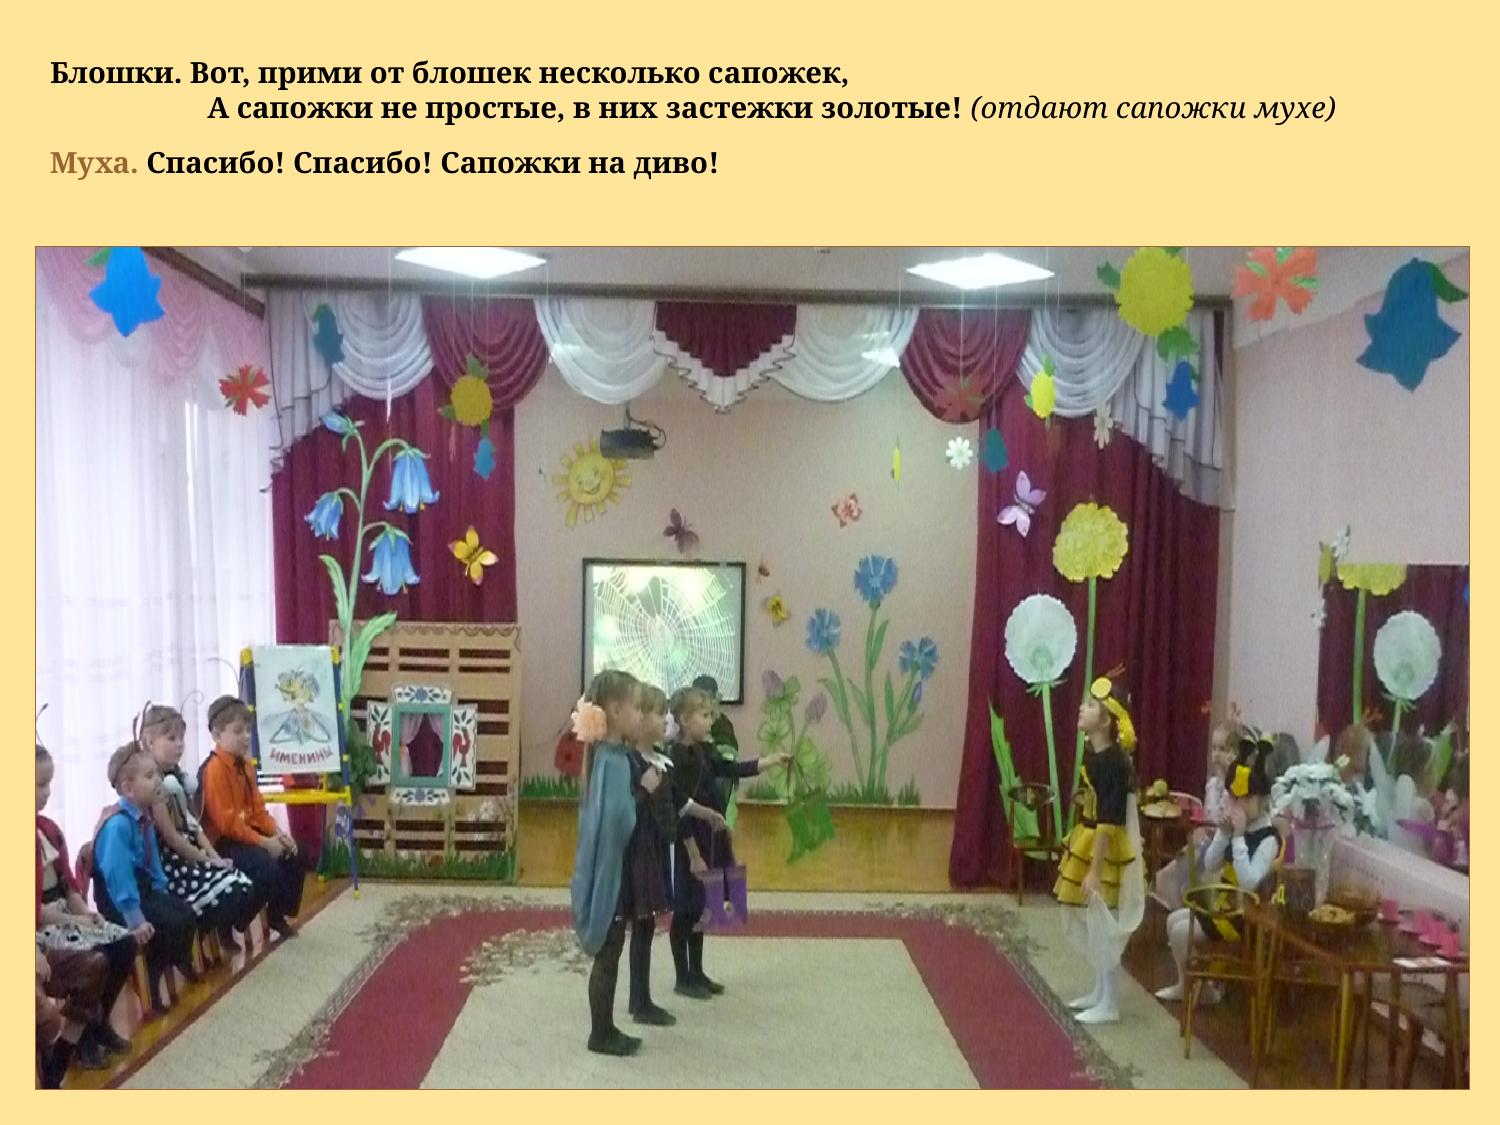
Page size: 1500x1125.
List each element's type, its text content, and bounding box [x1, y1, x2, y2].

text_box Блошки. Вот, прими от блошек несколько сапожек, А сапожки не простые, в них застежки золотые! (отдают сапожки мухе) Муха. Спасибо! Спасибо! Сапожки на диво! [35, 46, 1430, 187]
picture [34, 245, 1470, 1091]
